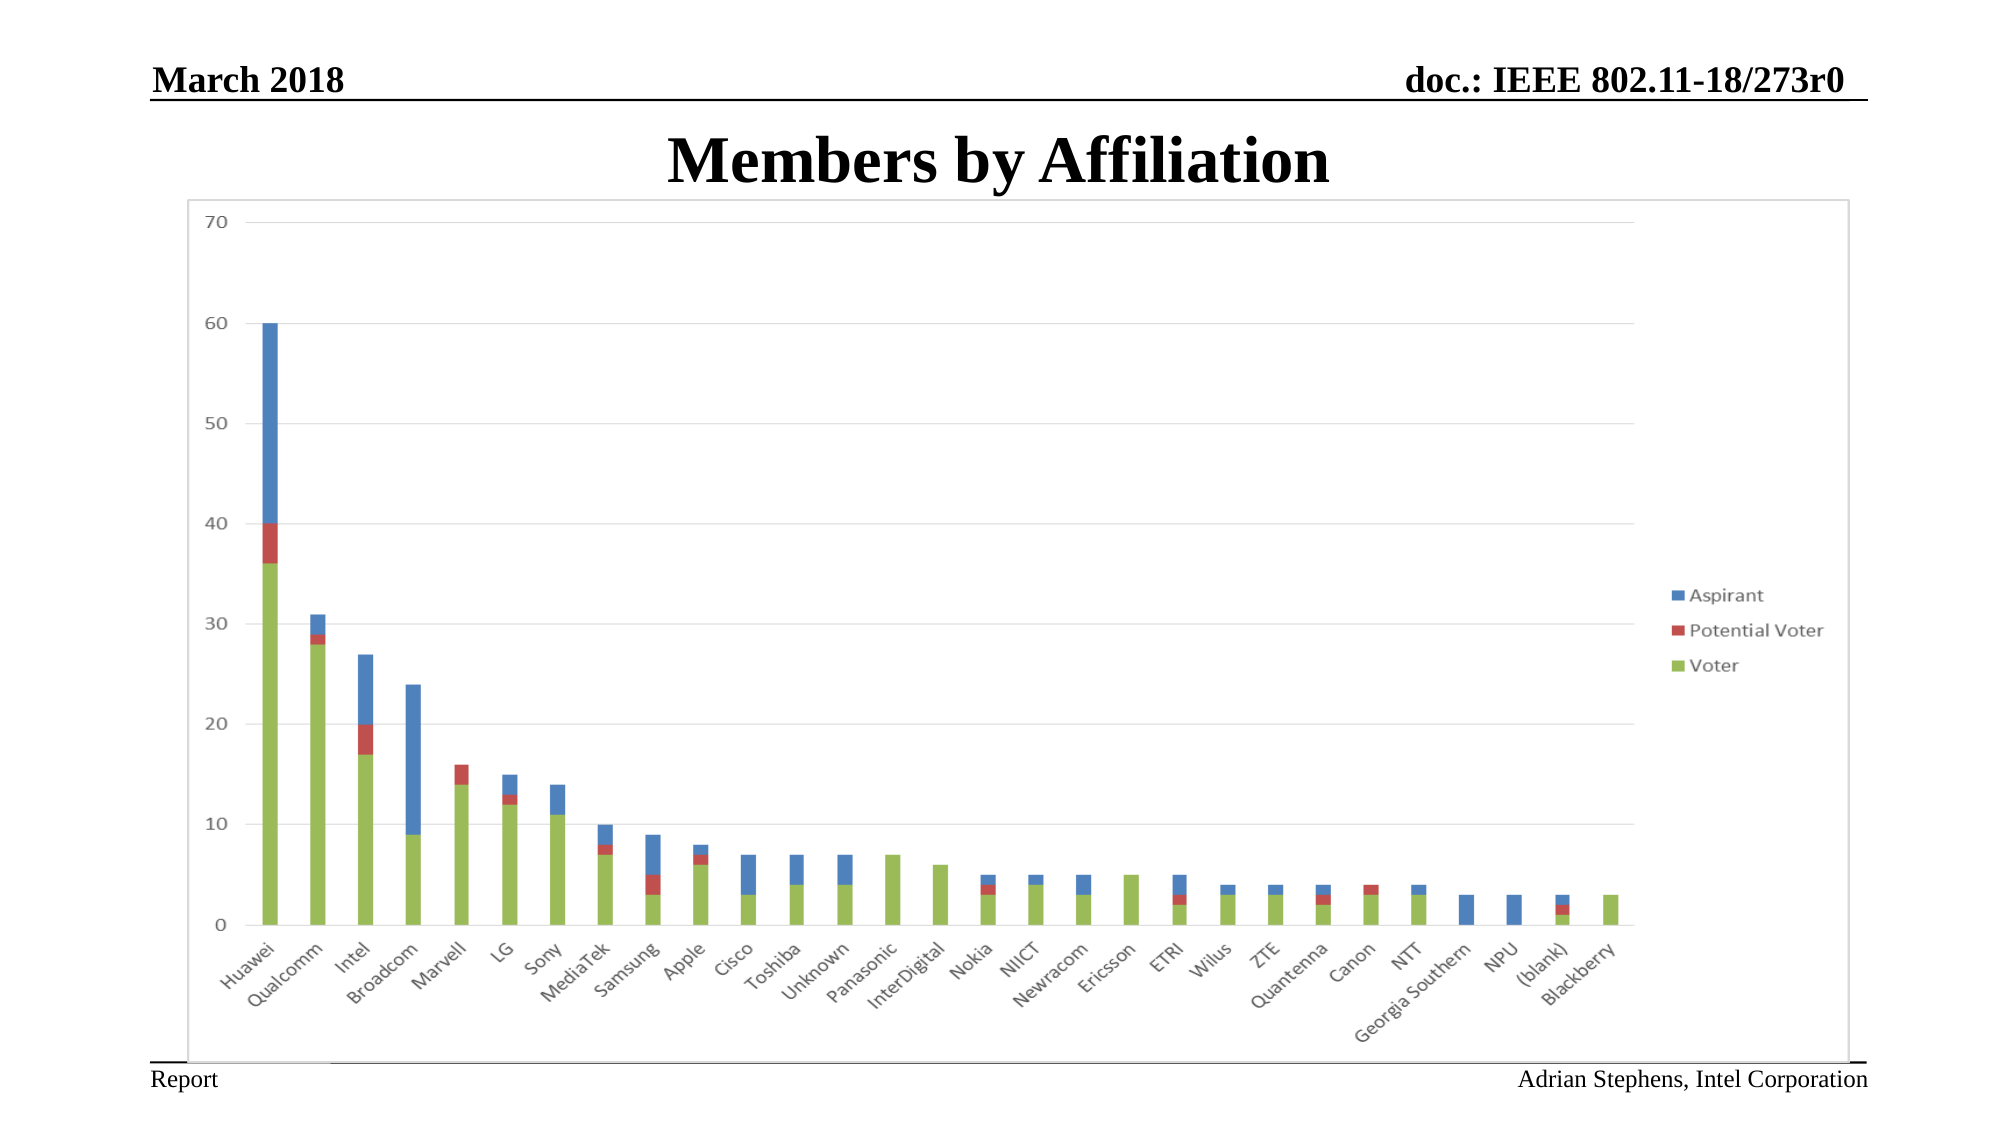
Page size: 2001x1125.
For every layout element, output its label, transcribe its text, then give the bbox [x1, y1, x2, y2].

footer Adrian Stephens, Intel Corporation [1512, 1061, 1869, 1093]
title Members by Affiliation [150, 112, 1850, 200]
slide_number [152, 54, 406, 101]
picture [187, 198, 1851, 1063]
